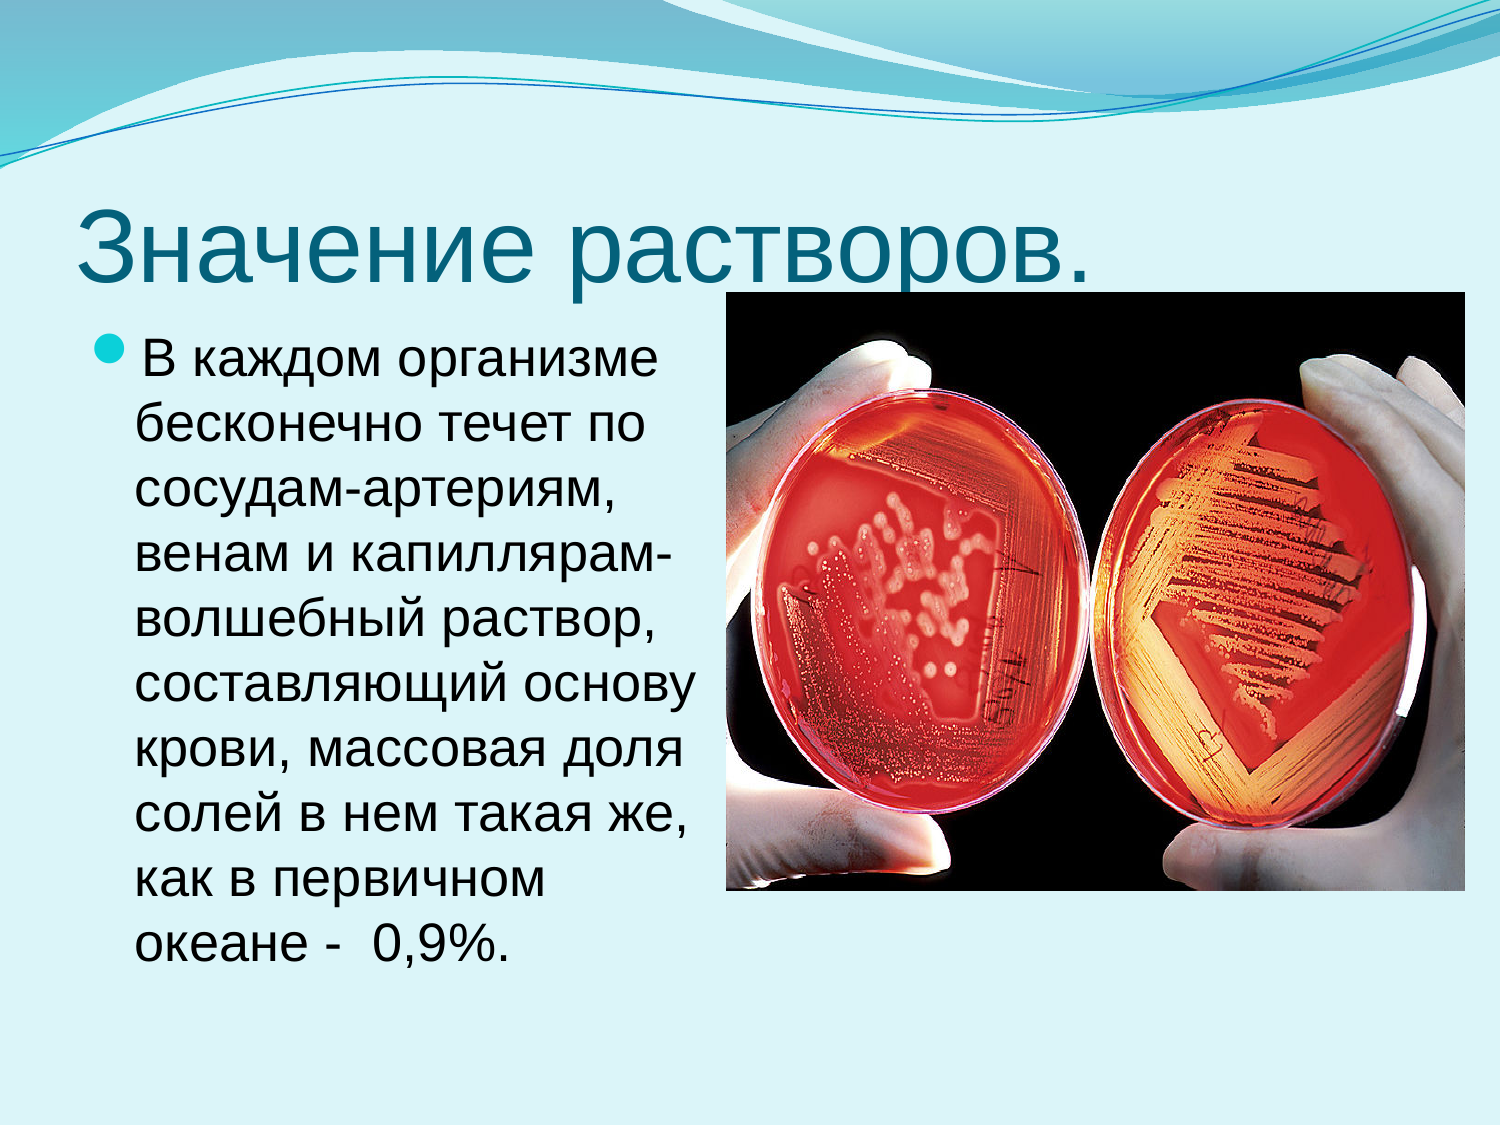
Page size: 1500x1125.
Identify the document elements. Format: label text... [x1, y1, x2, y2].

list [726, 292, 1466, 891]
title Значение растворов. [74, 115, 1426, 304]
list В каждом организме бесконечно течет по сосудам-артериям, венам и капиллярам- волшебный раствор, составляющий основу крови, массовая доля солей в нем такая же, как в первичном океане - 0,9%. [74, 314, 738, 1043]
